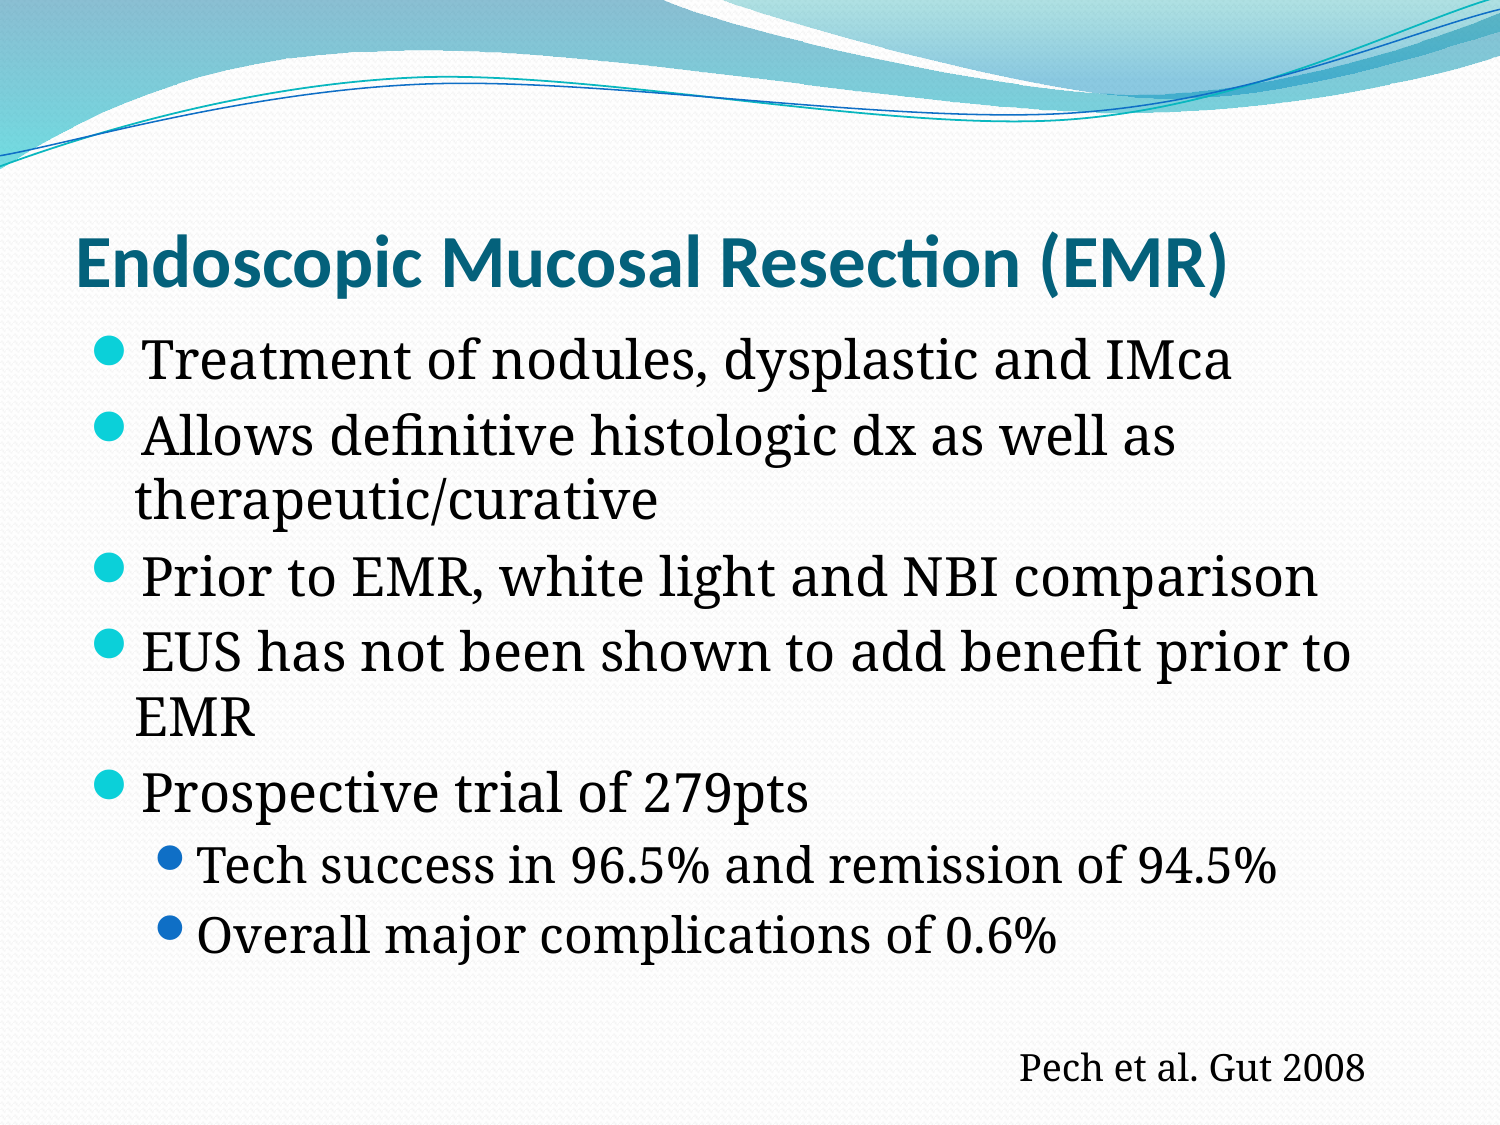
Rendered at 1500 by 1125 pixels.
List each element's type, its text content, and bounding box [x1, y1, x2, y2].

title Endoscopic Mucosal Resection (EMR) [75, 115, 1425, 303]
text_box Pech et al. Gut 2008 [1004, 1036, 1392, 1097]
list Treatment of nodules, dysplastic and IMca Allows definitive histologic dx as well as therapeutic/curative Prior to EMR, white light and NBI comparison EUS has not been shown to add benefit prior to EMR Prospective trial of 279pts Tech success in 96.5% and remission of 94.5% Overall major complications of 0.6% [75, 317, 1425, 1038]
